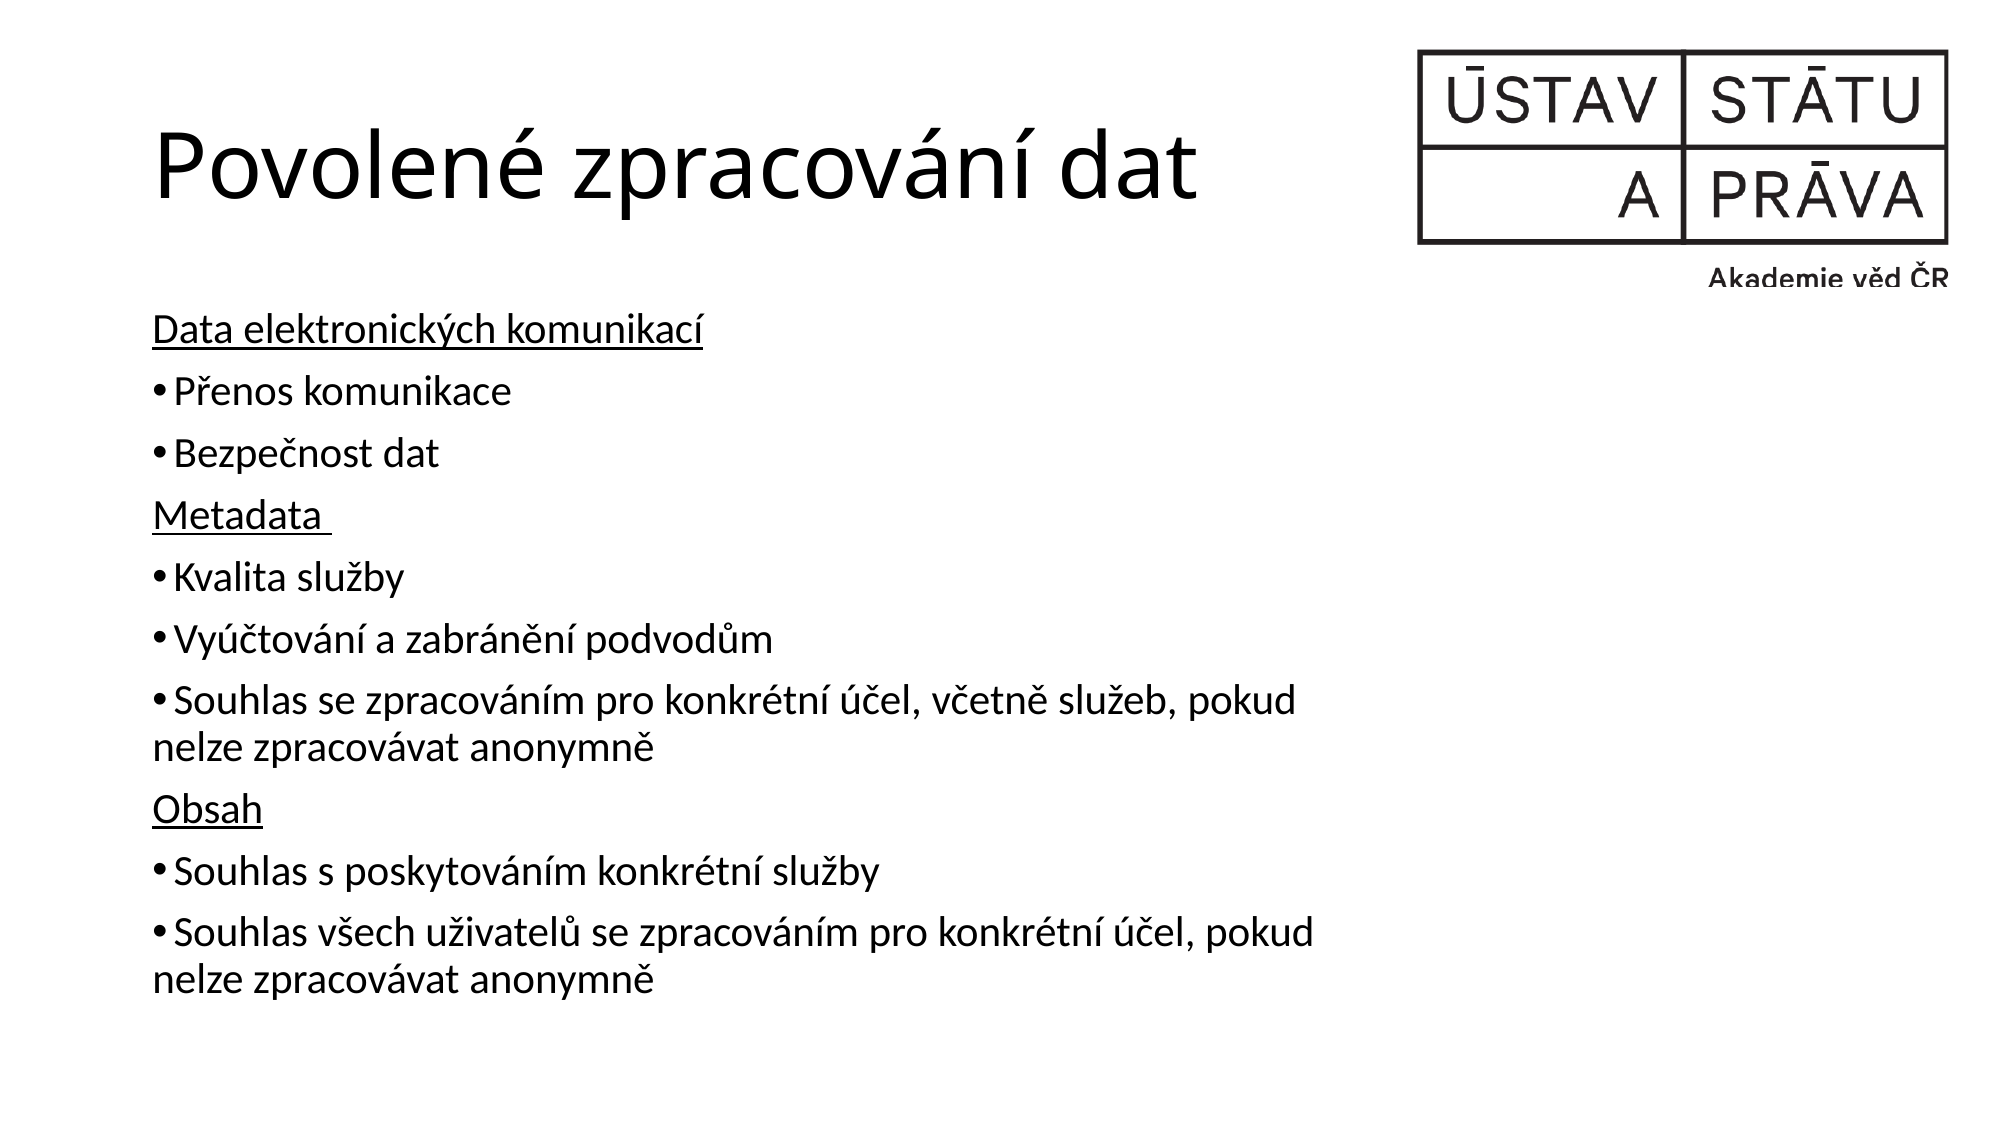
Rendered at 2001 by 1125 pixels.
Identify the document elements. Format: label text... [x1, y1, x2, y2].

picture [1417, 49, 1949, 287]
title Povolené zpracování dat [137, 59, 1417, 278]
list Data elektronických komunikací Přenos komunikace Bezpečnost dat Metadata Kvalita služby Vyúčtování a zabránění podvodům Souhlas se zpracováním pro konkrétní účel, včetně služeb, pokud nelze zpracovávat anonymně Obsah Souhlas s poskytováním konkrétní služby Souhlas všech uživatelů se zpracováním pro konkrétní účel, pokud nelze zpracovávat anonymně [137, 299, 1374, 1014]
